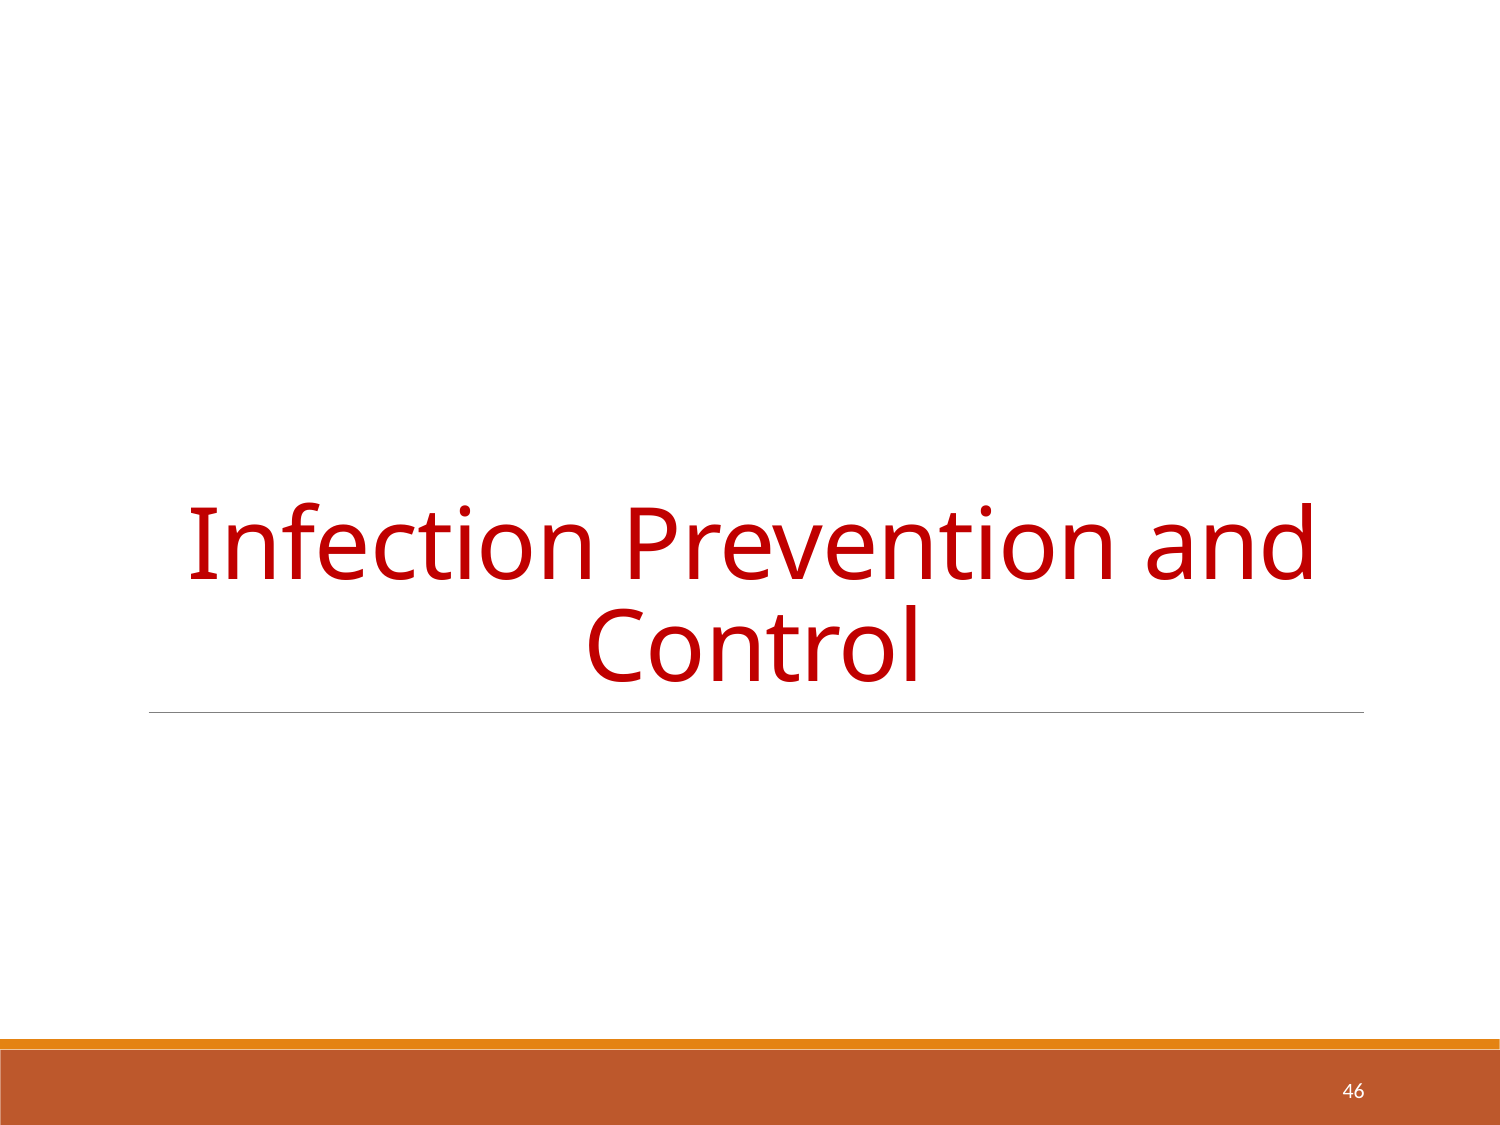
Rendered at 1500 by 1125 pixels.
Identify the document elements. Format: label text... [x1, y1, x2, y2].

slide_number 46 [1218, 1059, 1380, 1120]
title Infection Prevention and Control [135, 124, 1373, 710]
